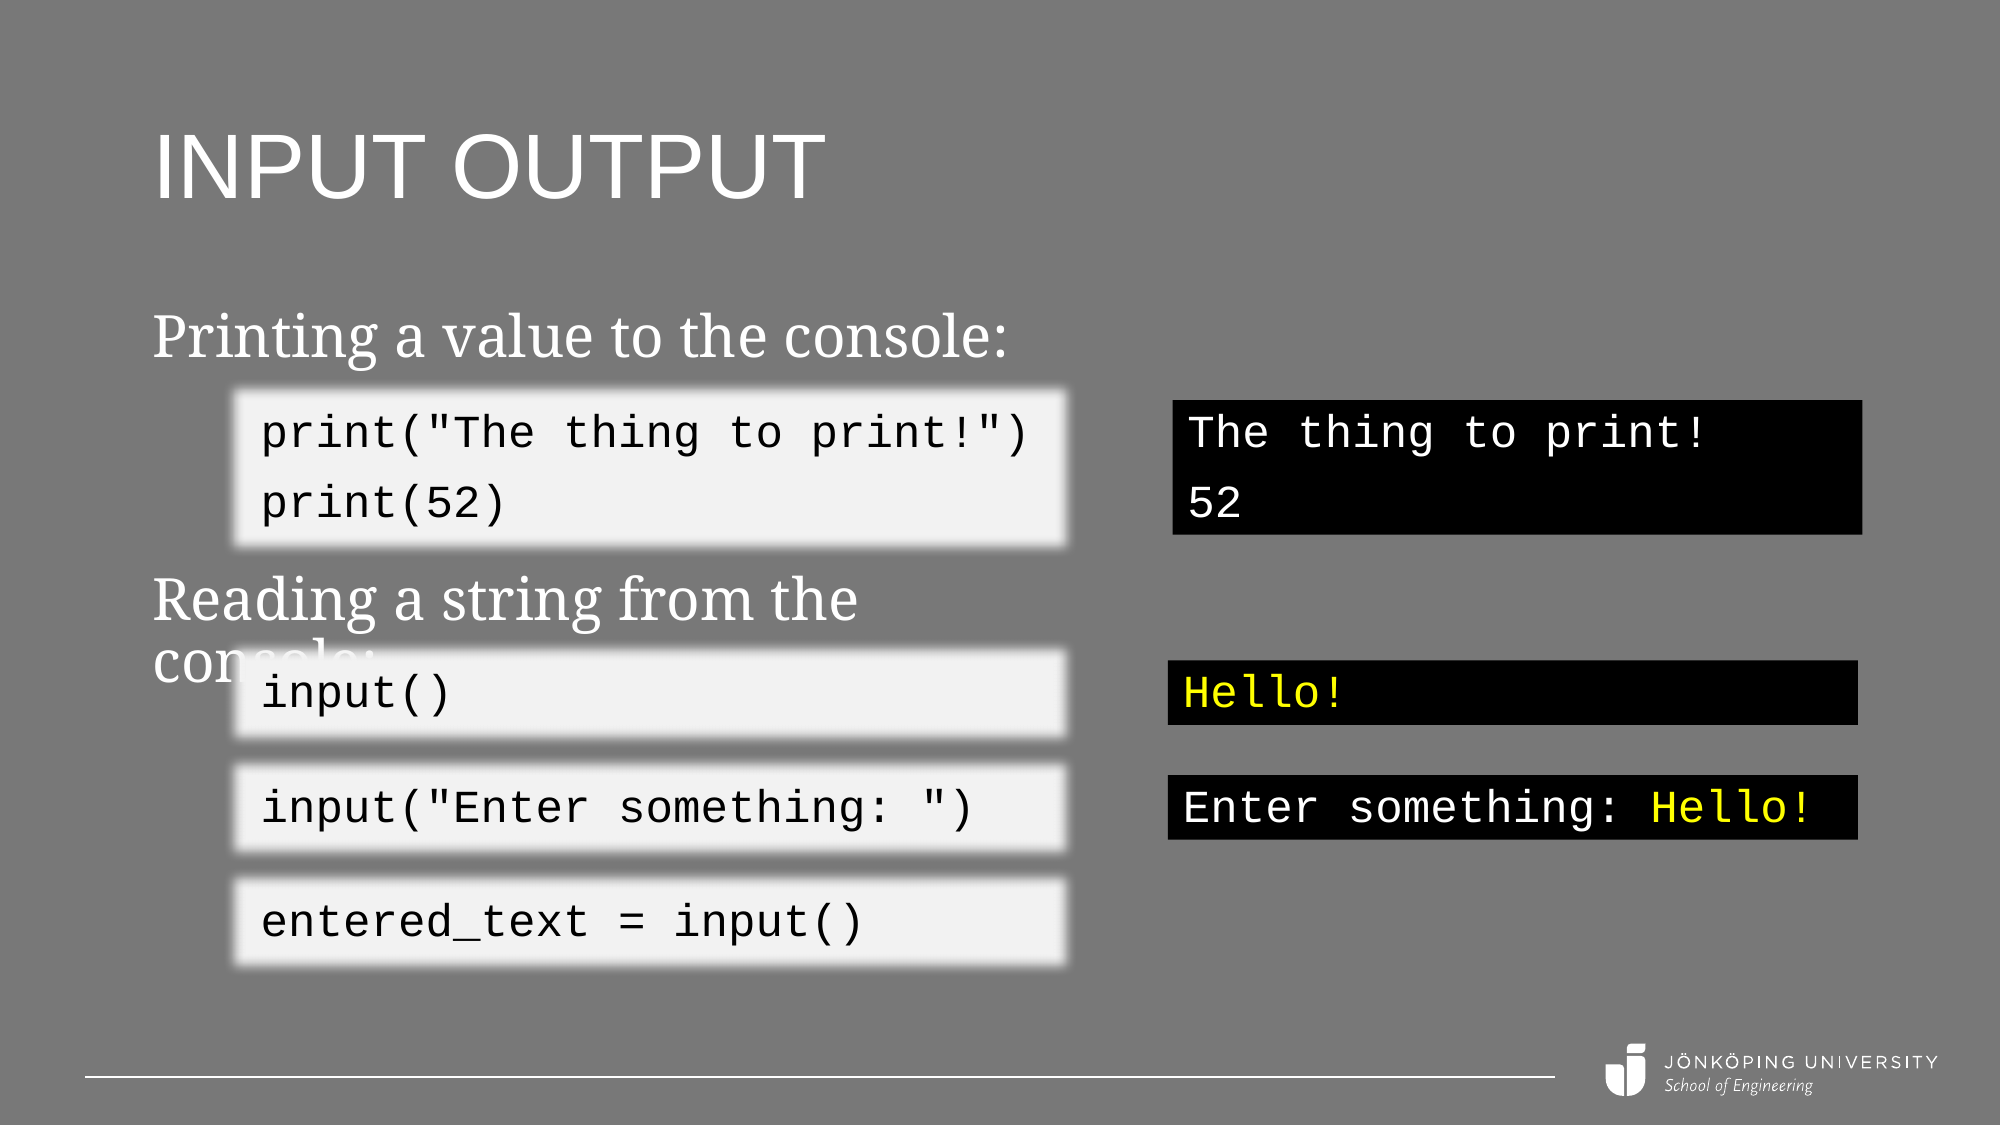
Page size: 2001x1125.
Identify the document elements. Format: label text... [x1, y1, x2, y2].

text_box input() [245, 660, 1054, 726]
text_box Hello! [1167, 660, 1858, 725]
text_box input("Enter something: ") [245, 775, 1054, 840]
text_box Reading a string from the console: [137, 562, 1054, 703]
list Printing a value to the console: [137, 703, 1054, 953]
text_box Enter something: Hello! [1167, 775, 1858, 840]
text_box print("The thing to print!") print(52) [245, 400, 1054, 536]
text_box entered_text = input() [245, 889, 1054, 954]
text_box The thing to print! 52 [1172, 400, 1863, 535]
title input output [137, 59, 1863, 278]
list Printing a value to the console: [137, 299, 1054, 562]
